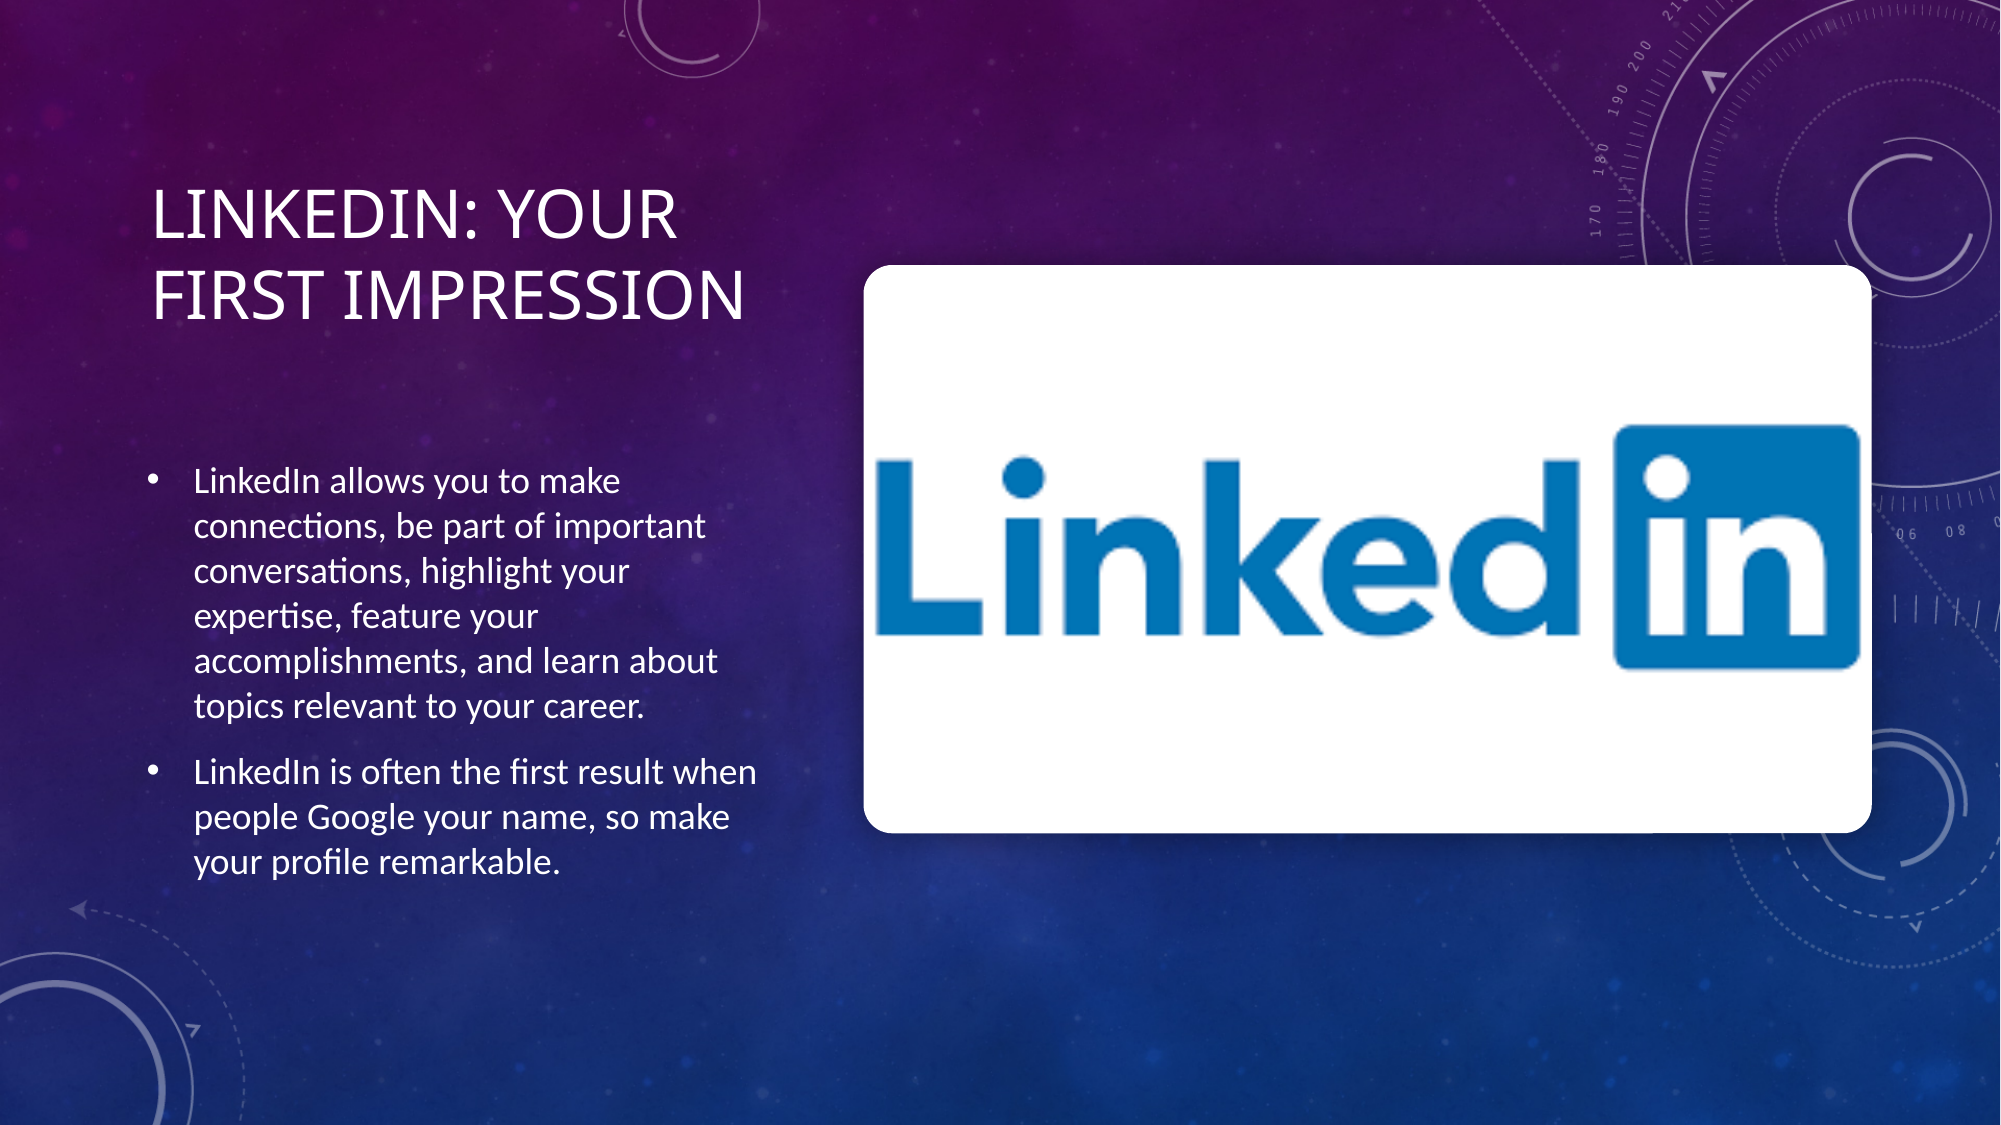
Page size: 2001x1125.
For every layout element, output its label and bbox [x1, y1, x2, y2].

list [867, 268, 1868, 830]
picture [0, 0, 2001, 1125]
